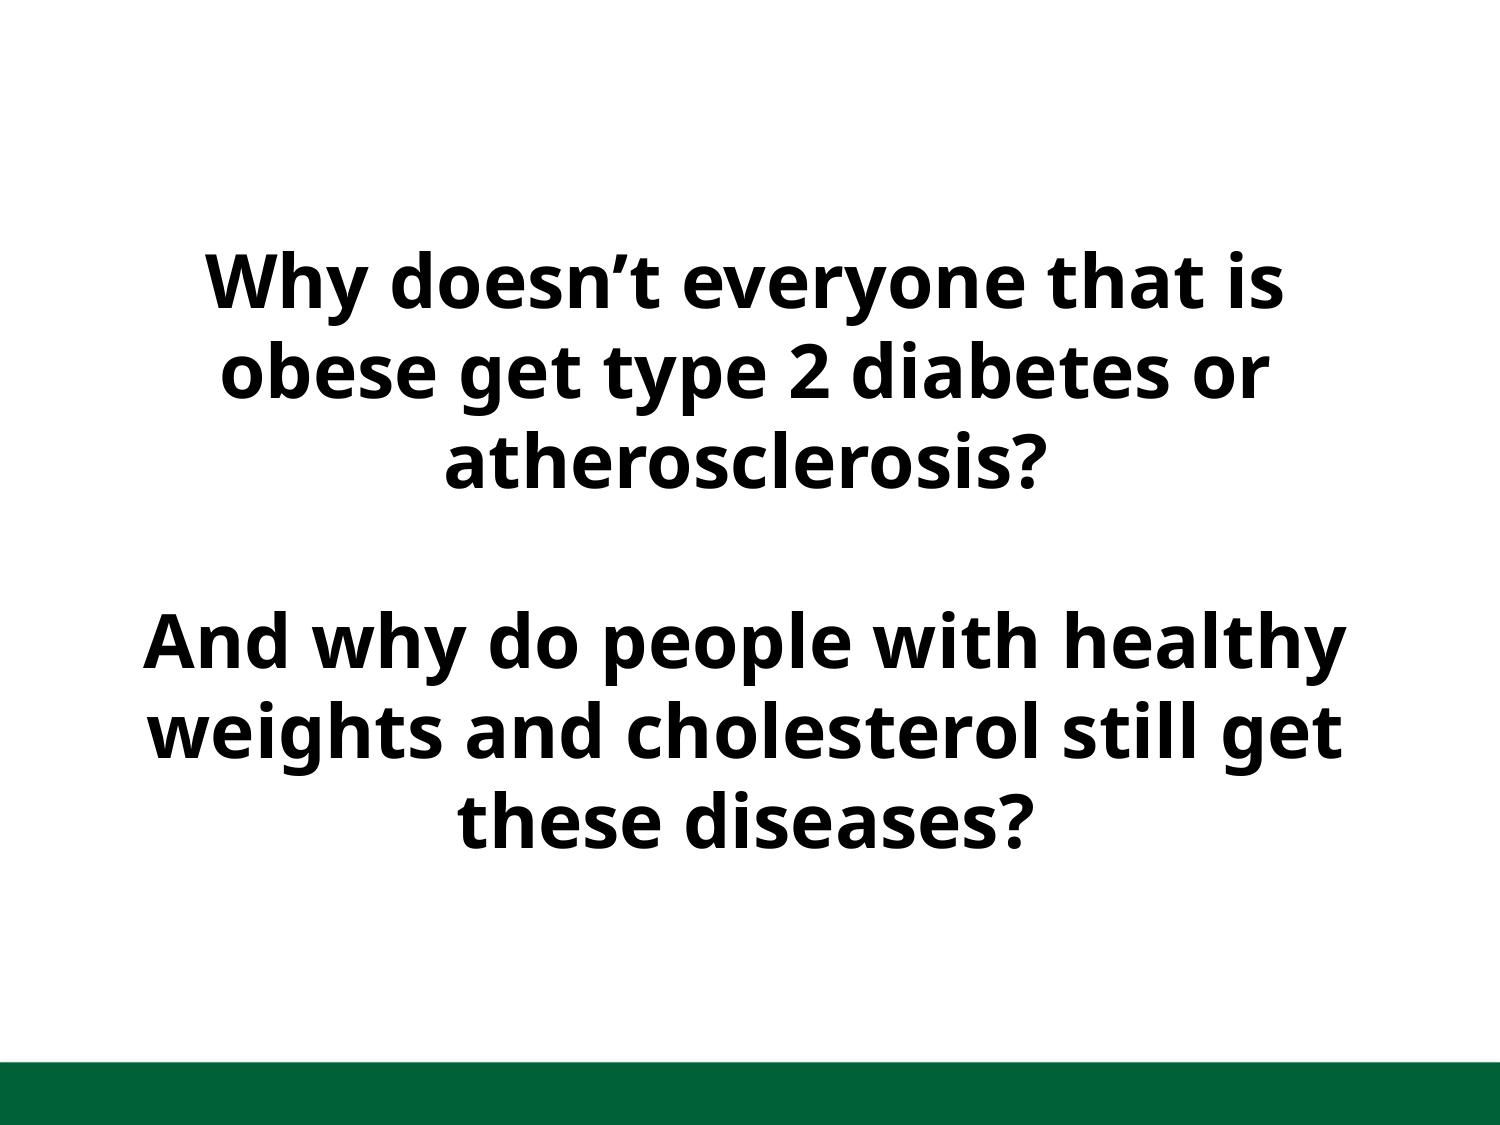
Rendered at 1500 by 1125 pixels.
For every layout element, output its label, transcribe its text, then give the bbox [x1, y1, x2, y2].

title Why doesn’t everyone that is obese get type 2 diabetes or atherosclerosis? And why do people with healthy weights and cholesterol still get these diseases? [71, 254, 1421, 843]
